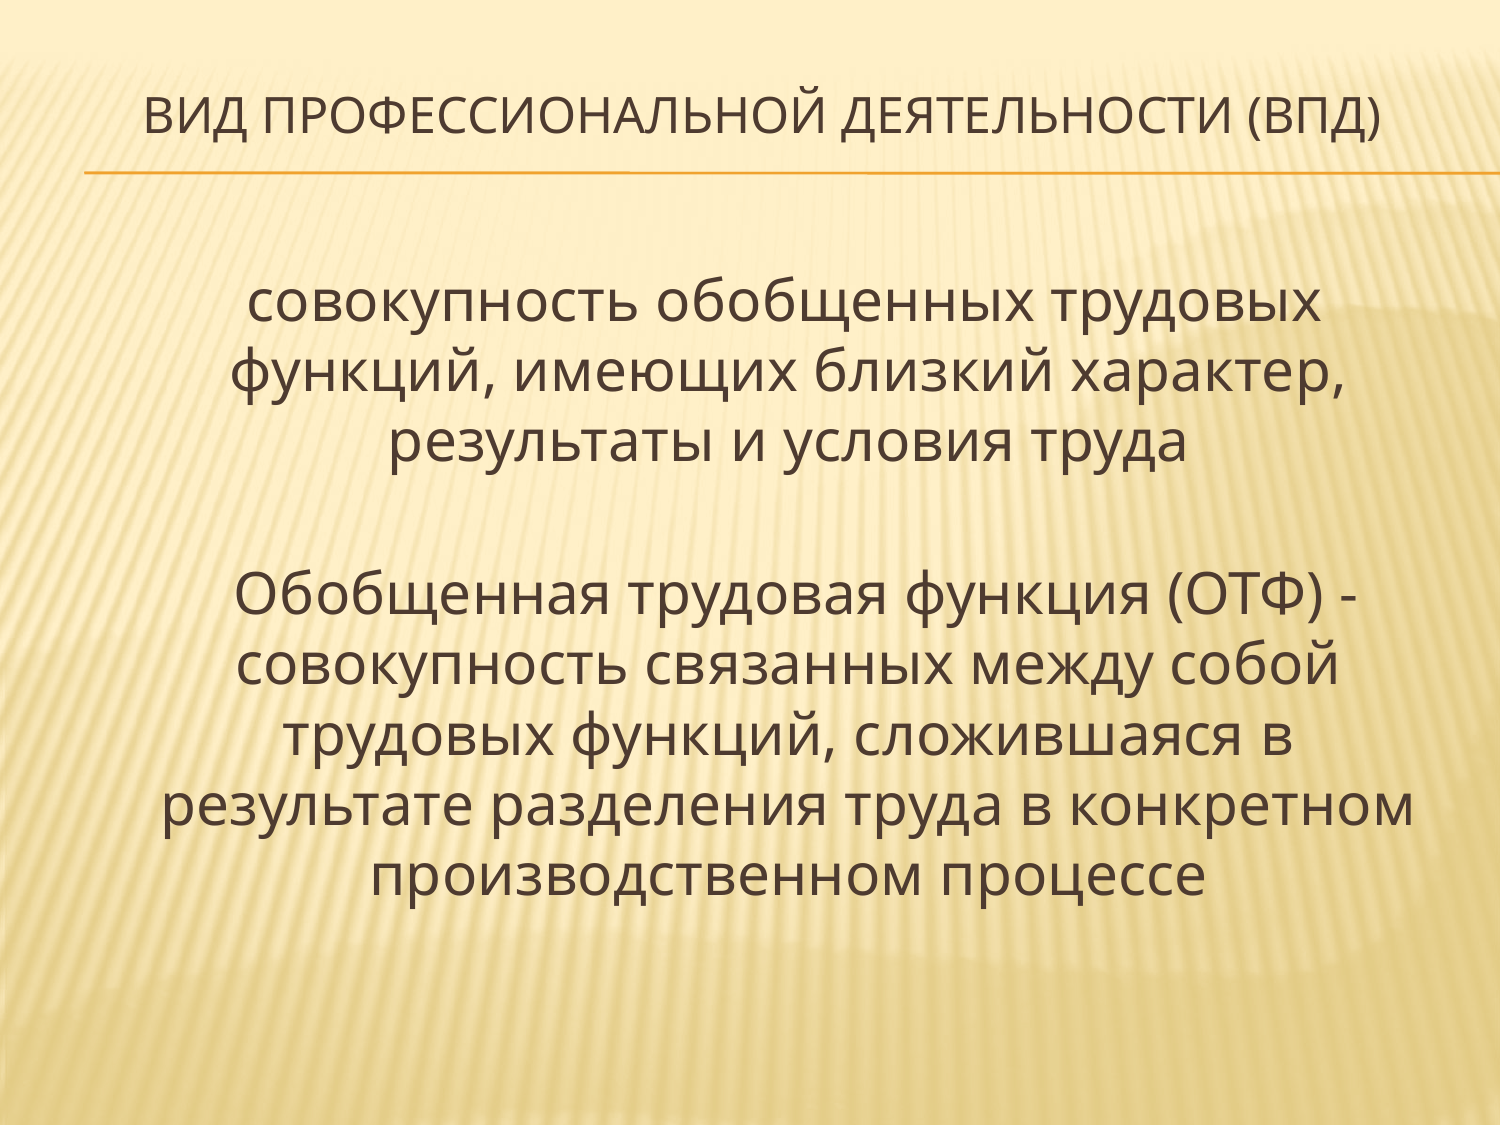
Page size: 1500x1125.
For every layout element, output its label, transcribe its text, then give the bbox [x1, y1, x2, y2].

list совокупность обобщенных трудовых функций, имеющих близкий характер, результаты и условия труда Обобщенная трудовая функция (ОТФ) - совокупность связанных между собой трудовых функций, сложившаяся в результате разделения труда в конкретном производственном процессе [50, 254, 1475, 998]
title Вид профессиональной деятельности (ВПД) [50, 75, 1475, 213]
